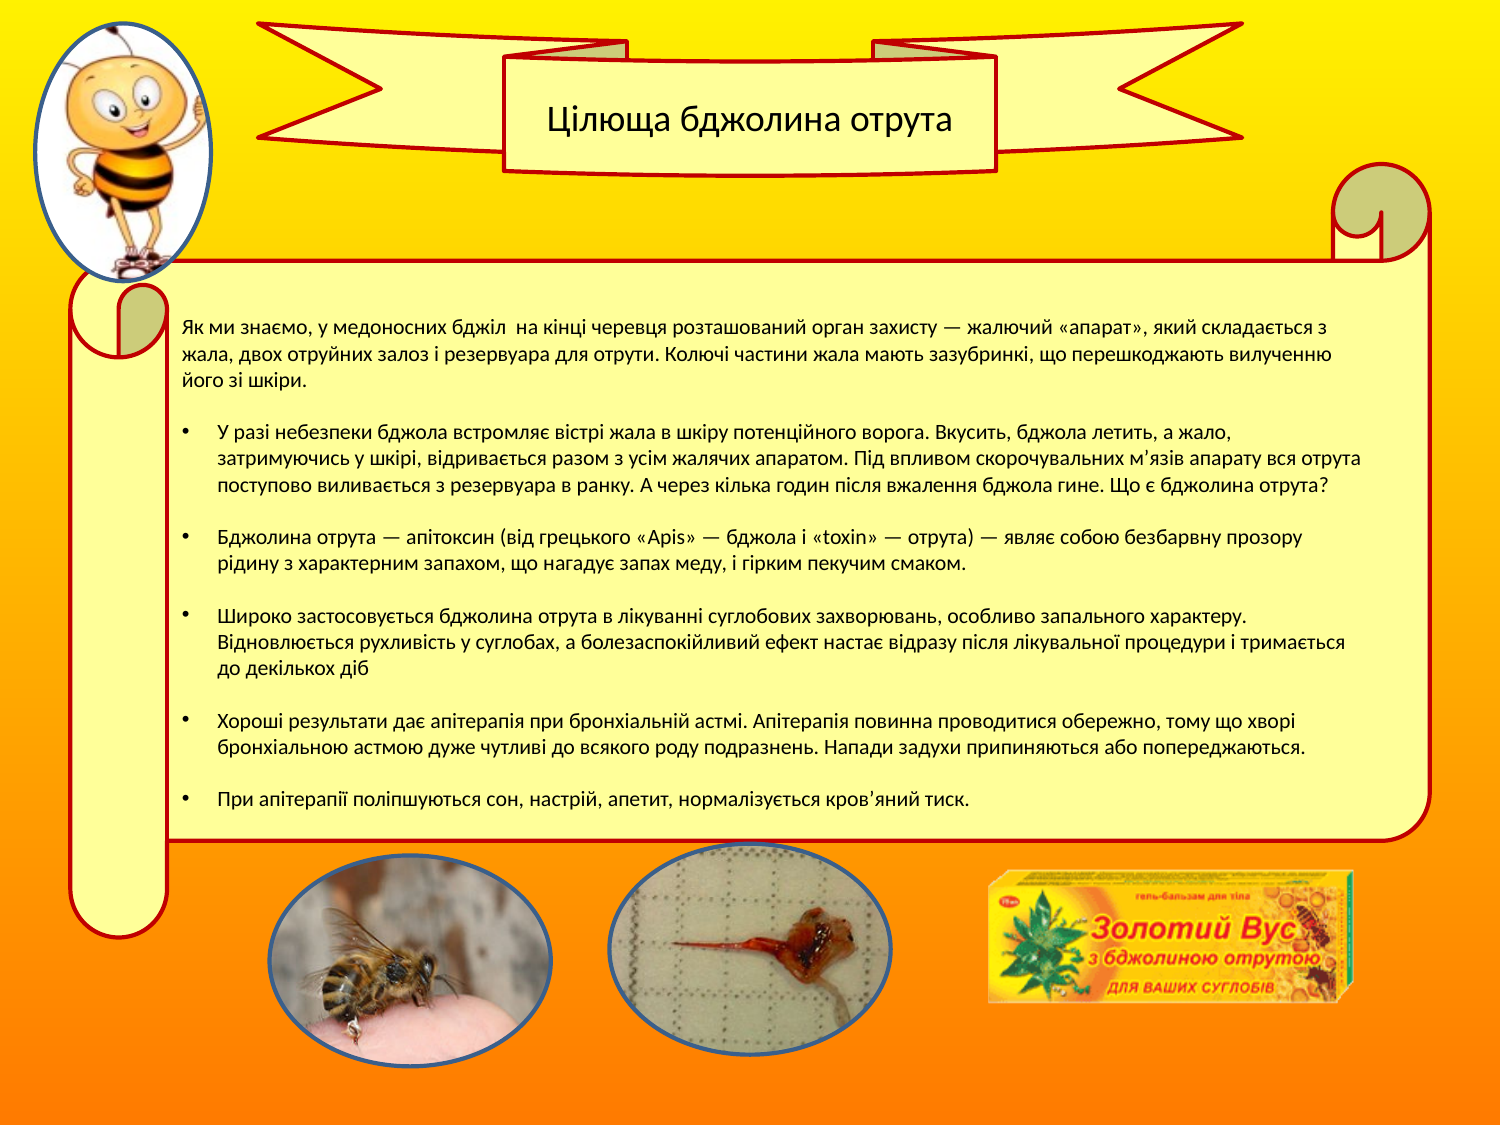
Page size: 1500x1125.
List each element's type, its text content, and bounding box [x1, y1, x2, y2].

text_box Як ми знаємо, у медоносних бджіл на кінці черевця розташований орган захисту — жалючий «апарат», який складається з жала, двох отруйних залоз і резервуара для отрути. Колючі частини жала мають зазубринкі, що перешкоджають вилученню його зі шкіри. У разі небезпеки бджола встромляє вістрі жала в шкіру потенційного ворога. Вкусить, бджола летить, а жало, затримуючись у шкірі, відривається разом з усім жалячих апаратом. Під впливом скорочувальних м’язів апарату вся отрута поступово виливається з резервуара в ранку. А через кілька годин після вжалення бджола гине. Що є бджолина отрута? Бджолина отрута — апітоксин (від грецького «Apis» — бджола і «toxin» — отрута) — являє собою безбарвну прозору рідину з характерним запахом, що нагадує запах меду, і гірким пекучим смаком. Широко застосовується бджолина отрута в лікуванні суглобових захворювань, особливо запального характеру. Відновлюється рухливість у суглобах, а болезаспокійливий ефект настає відразу після лікувальної процедури і тримається до декількох діб Хороші результати дає апітерапія при бронхіальній астмі. Апітерапія повинна проводитися обережно, тому що хворі бронхіальною астмою дуже чутливі до всякого роду подразнень. Напади задухи припиняються або попереджаються. При апітерапії поліпшуються сон, настрій, апетит, нормалізується кров’яний тиск. [68, 161, 1432, 940]
text_box [33, 21, 214, 284]
text_box Цілюща бджолина отрута [255, 21, 1245, 178]
text_box [267, 853, 553, 1069]
text_box [607, 841, 893, 1057]
picture [984, 866, 1363, 1125]
